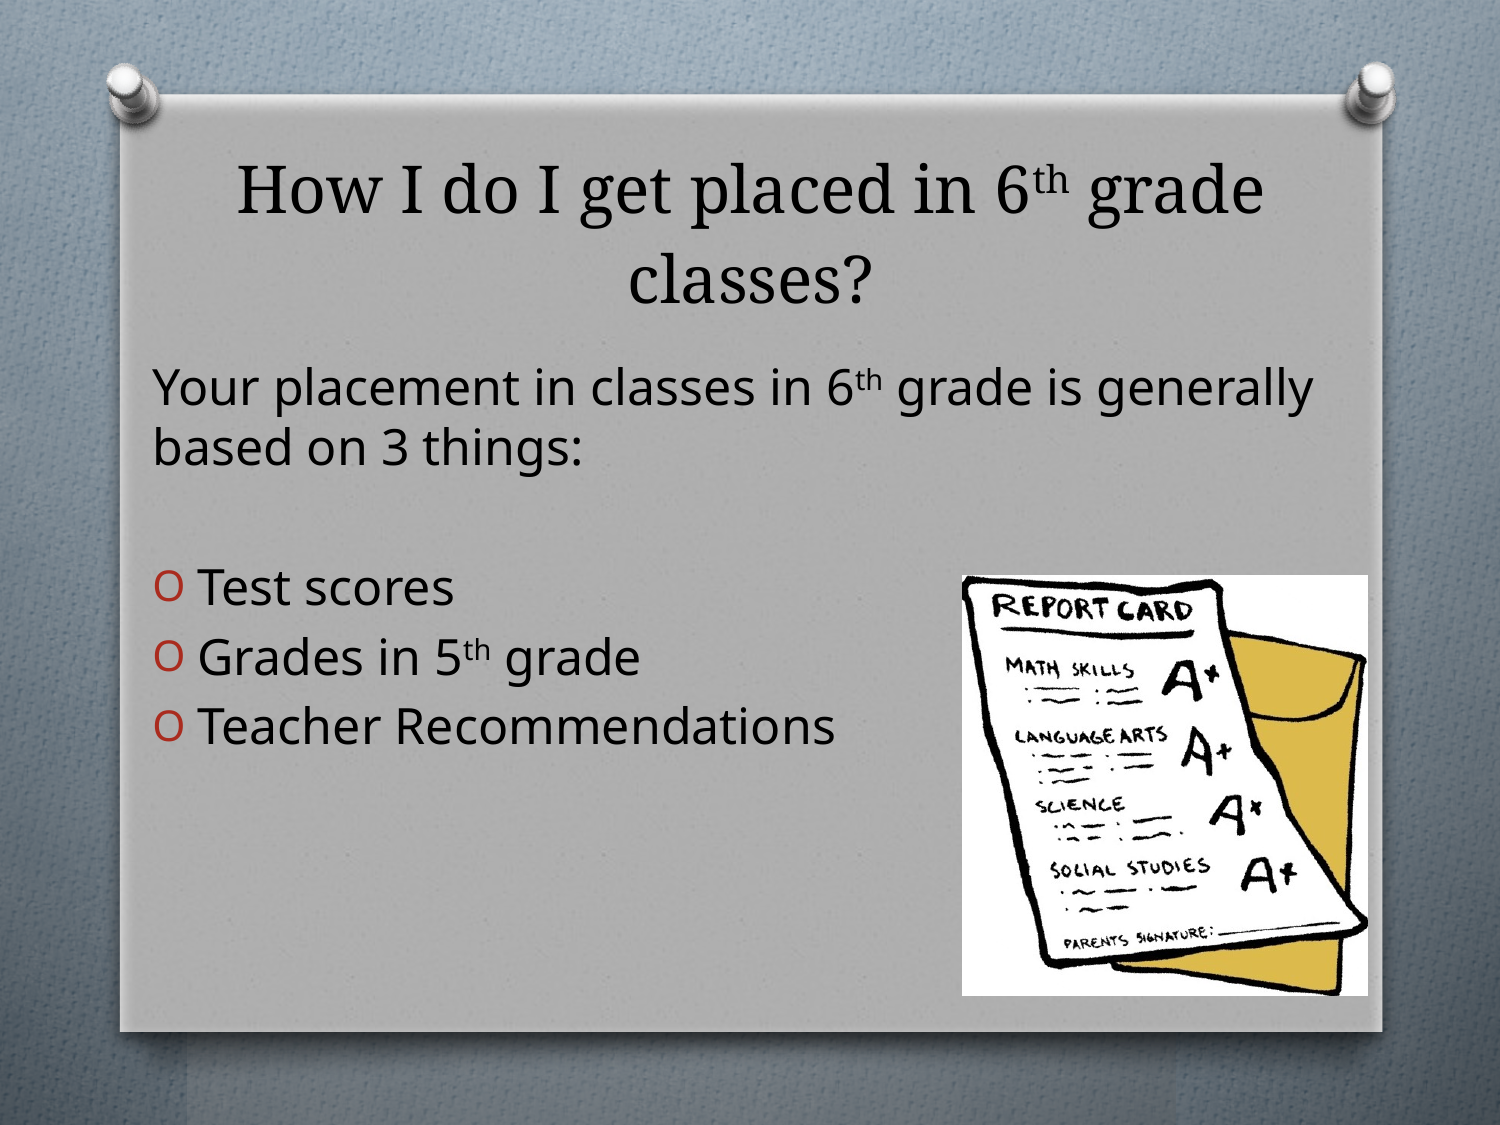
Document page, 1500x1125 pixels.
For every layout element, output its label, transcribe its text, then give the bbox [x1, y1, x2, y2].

title How I do I get placed in 6th grade classes? [179, 134, 1323, 332]
picture [75, 29, 198, 153]
picture [962, 575, 1368, 996]
picture [1317, 35, 1439, 156]
list Your placement in classes in 6th grade is generally based on 3 things: Test scores Grades in 5th grade Teacher Recommendations [137, 347, 1375, 1013]
